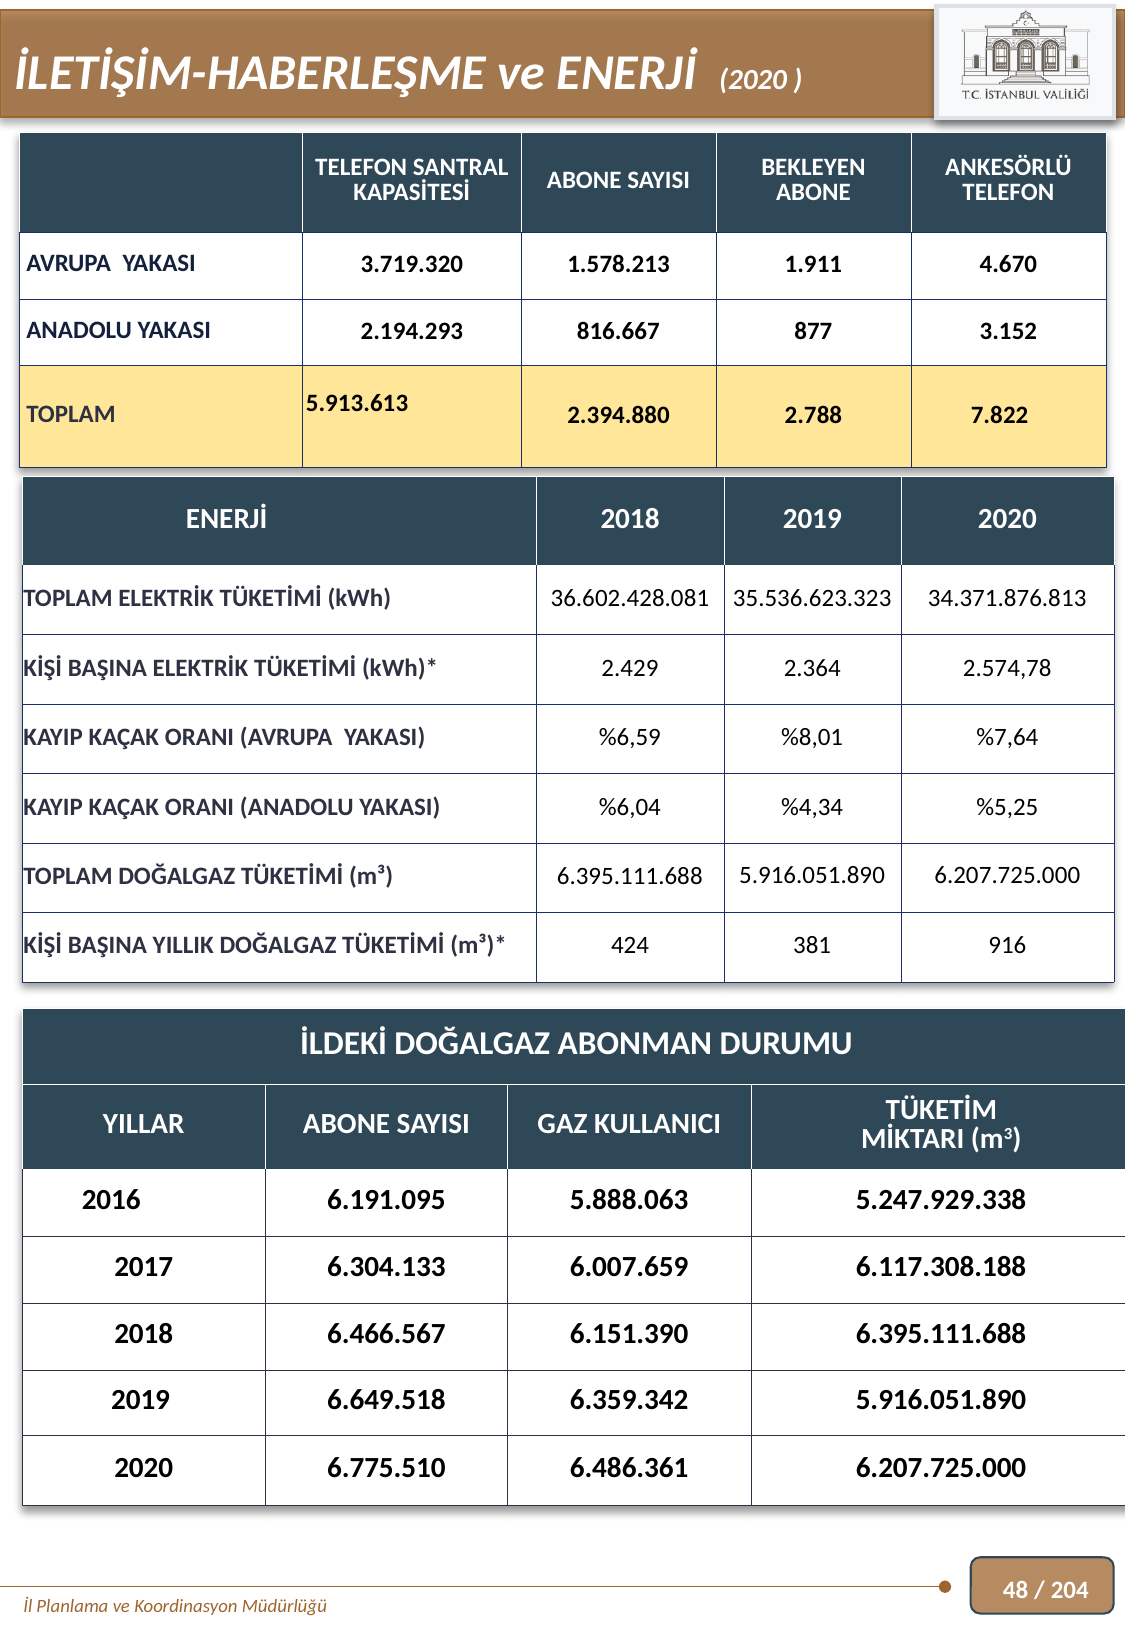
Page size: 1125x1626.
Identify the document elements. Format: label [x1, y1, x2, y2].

table_cell [912, 366, 1106, 467]
table_cell [902, 635, 1114, 704]
table_cell [717, 233, 911, 299]
table_cell [23, 566, 536, 634]
table_cell [752, 1170, 1125, 1236]
table_cell [266, 1371, 507, 1435]
table_cell [266, 1085, 507, 1169]
table_cell [23, 913, 536, 982]
table_cell [266, 1304, 507, 1370]
table_header [20, 133, 302, 232]
table_cell [522, 233, 716, 299]
table_cell [902, 774, 1114, 843]
table_cell [23, 1304, 265, 1370]
table_cell [902, 705, 1114, 773]
table_cell [725, 635, 901, 704]
table_header [717, 133, 911, 232]
table_cell [522, 300, 716, 365]
table_cell [537, 635, 724, 704]
table_cell [912, 300, 1106, 365]
table_cell [23, 1170, 265, 1236]
table_header [522, 133, 716, 232]
table_cell [266, 1170, 507, 1236]
table_cell [23, 1436, 265, 1505]
table_cell [23, 844, 536, 912]
table_cell [752, 1436, 1125, 1505]
table_cell [23, 1237, 265, 1303]
table_cell [537, 844, 724, 912]
table_cell [23, 1371, 265, 1435]
table_header [902, 477, 1114, 565]
text_box [0, 32, 1125, 108]
table_cell [508, 1371, 751, 1435]
table_cell [537, 566, 724, 634]
table_cell [23, 705, 536, 773]
table_cell [303, 300, 521, 365]
table_cell [752, 1371, 1125, 1435]
table_cell [266, 1237, 507, 1303]
table_cell [725, 774, 901, 843]
table_header [23, 477, 536, 565]
table_cell [537, 705, 724, 773]
table_cell [752, 1237, 1125, 1303]
table_cell [537, 774, 724, 843]
table_header [537, 477, 724, 565]
table_cell [752, 1304, 1125, 1370]
table_cell [508, 1085, 751, 1169]
table_cell [537, 913, 724, 982]
table_cell [508, 1436, 751, 1505]
table_cell [20, 300, 302, 365]
table_cell [717, 366, 911, 467]
slide_number [987, 1557, 1125, 1620]
table_cell [902, 566, 1114, 634]
table_cell [725, 913, 901, 982]
table_cell [20, 366, 302, 467]
table_cell [725, 844, 901, 912]
table_cell [23, 635, 536, 704]
table_cell [303, 366, 521, 467]
table_cell [303, 233, 521, 299]
table_cell [23, 774, 536, 843]
table_cell [725, 566, 901, 634]
table_cell [725, 705, 901, 773]
table_cell [522, 366, 716, 467]
table_cell [902, 913, 1114, 982]
table_header [912, 133, 1106, 232]
table_header [725, 477, 901, 565]
table_header [303, 133, 521, 232]
table_cell [752, 1085, 1125, 1169]
table_cell [266, 1436, 507, 1505]
table_cell [23, 1085, 265, 1169]
table_cell [508, 1304, 751, 1370]
table_cell [717, 300, 911, 365]
table_cell [912, 233, 1106, 299]
table_cell [508, 1237, 751, 1303]
table_cell [508, 1170, 751, 1236]
table_header [23, 1009, 1125, 1084]
table_cell [20, 233, 302, 299]
table_cell [902, 844, 1114, 912]
